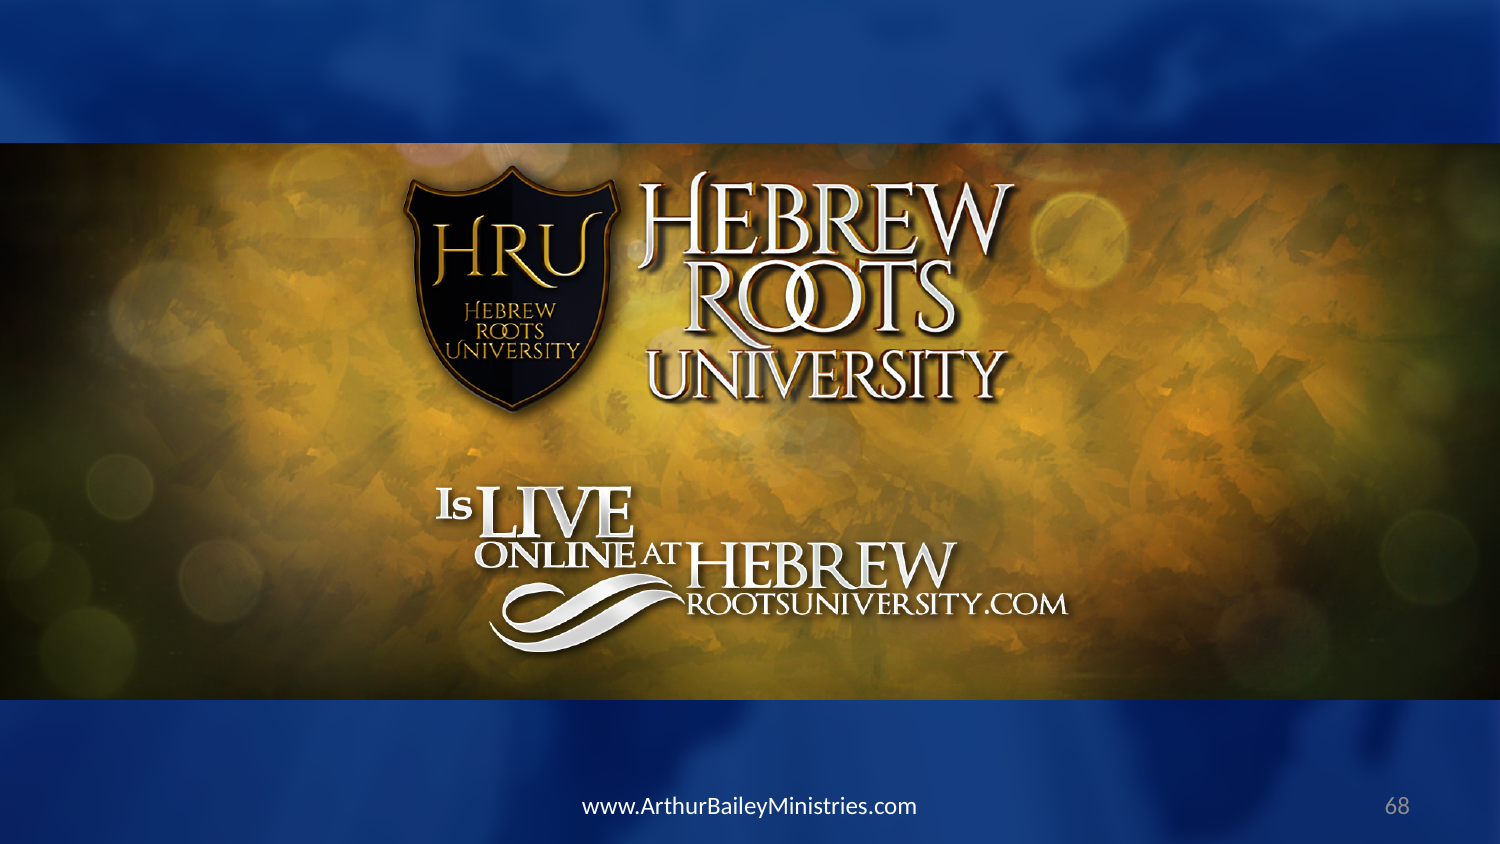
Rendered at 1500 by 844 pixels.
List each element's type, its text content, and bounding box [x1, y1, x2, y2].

picture [0, 0, 1500, 844]
slide_number 68 [1074, 782, 1425, 827]
footer www.ArthurBaileyMinistries.com [512, 782, 988, 827]
